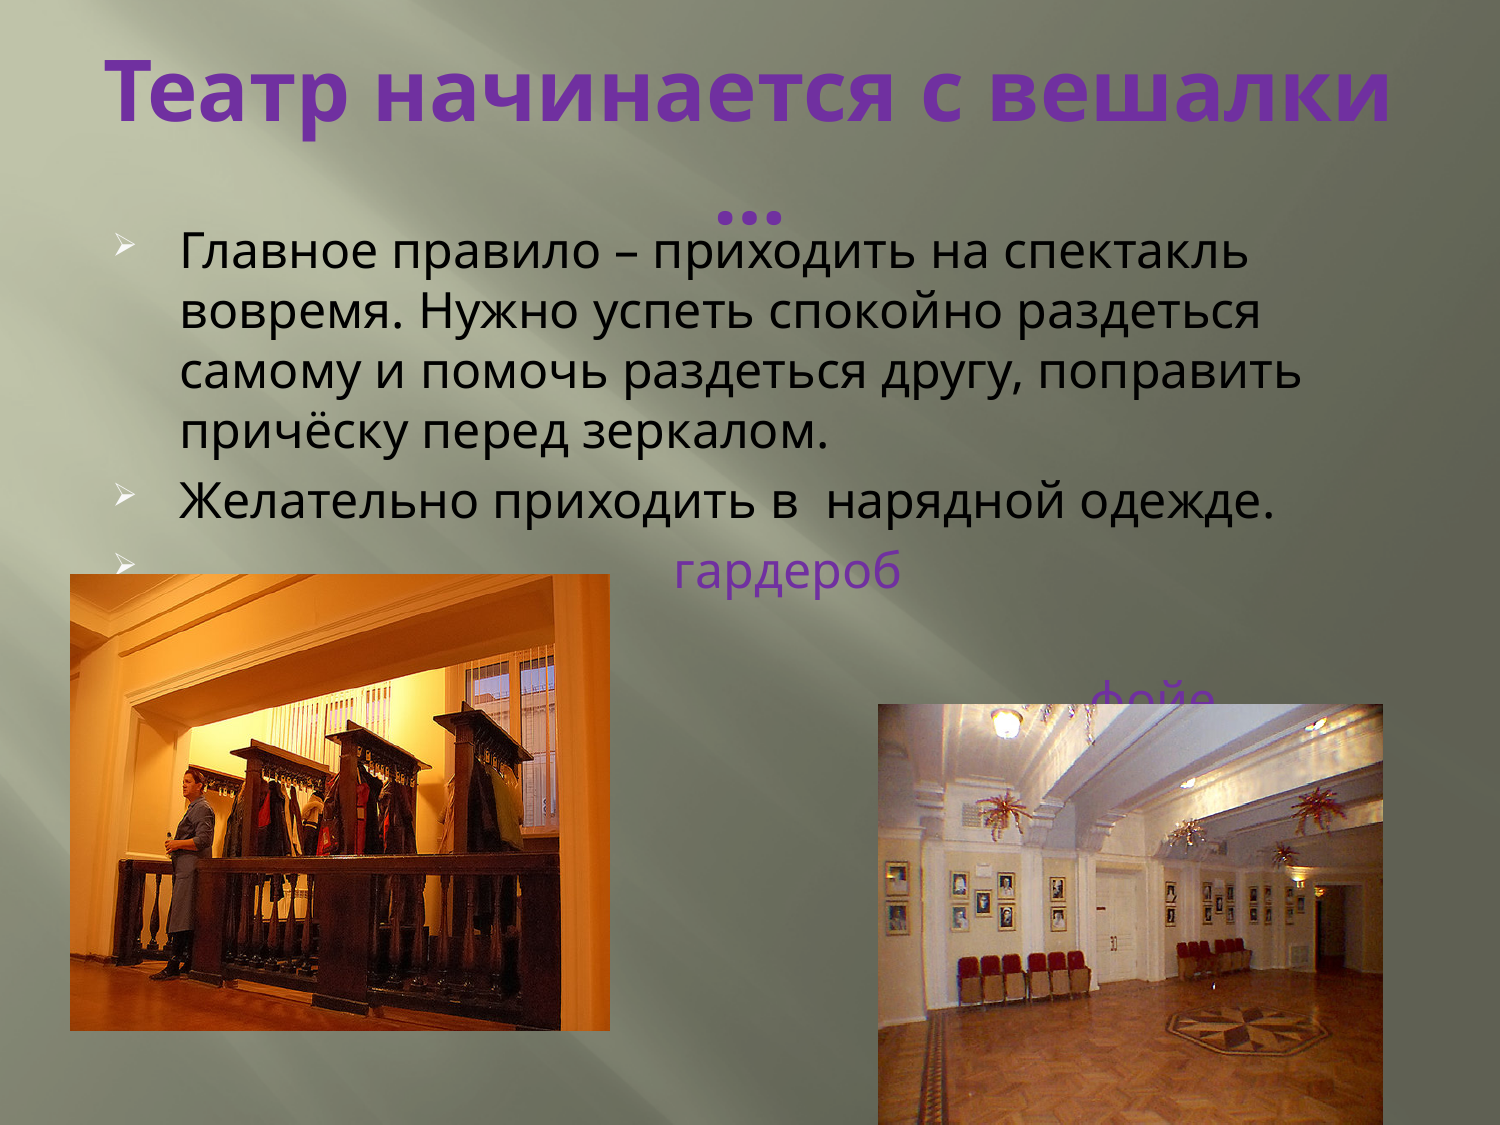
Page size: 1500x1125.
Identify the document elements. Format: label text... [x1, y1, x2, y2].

picture [878, 704, 1384, 1125]
list Главное правило – приходить на спектакль вовремя. Нужно успеть спокойно раздеться самому и помочь раздеться другу, поправить причёску перед зеркалом. Желательно приходить в нарядной одежде. гардероб фойе [75, 210, 1425, 1035]
picture [70, 573, 610, 1031]
title Театр начинается с вешалки … [75, 45, 1425, 210]
